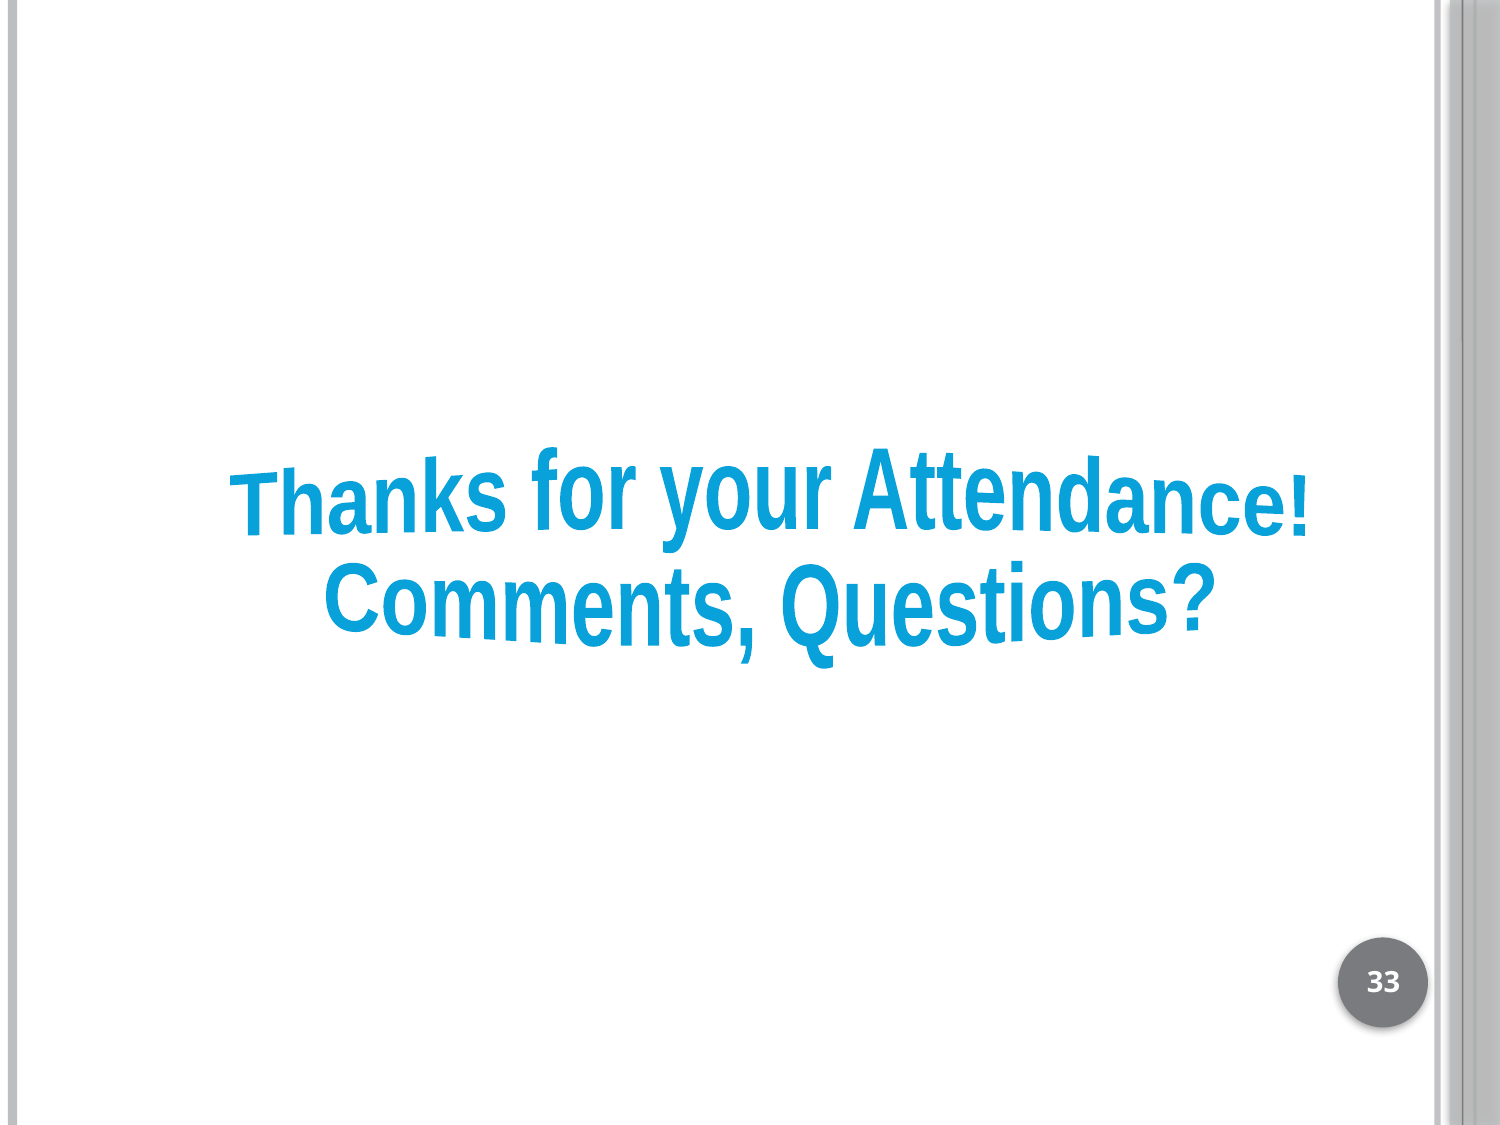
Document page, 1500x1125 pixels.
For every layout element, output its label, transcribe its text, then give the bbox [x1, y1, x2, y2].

slide_number 33 [1333, 940, 1434, 1027]
